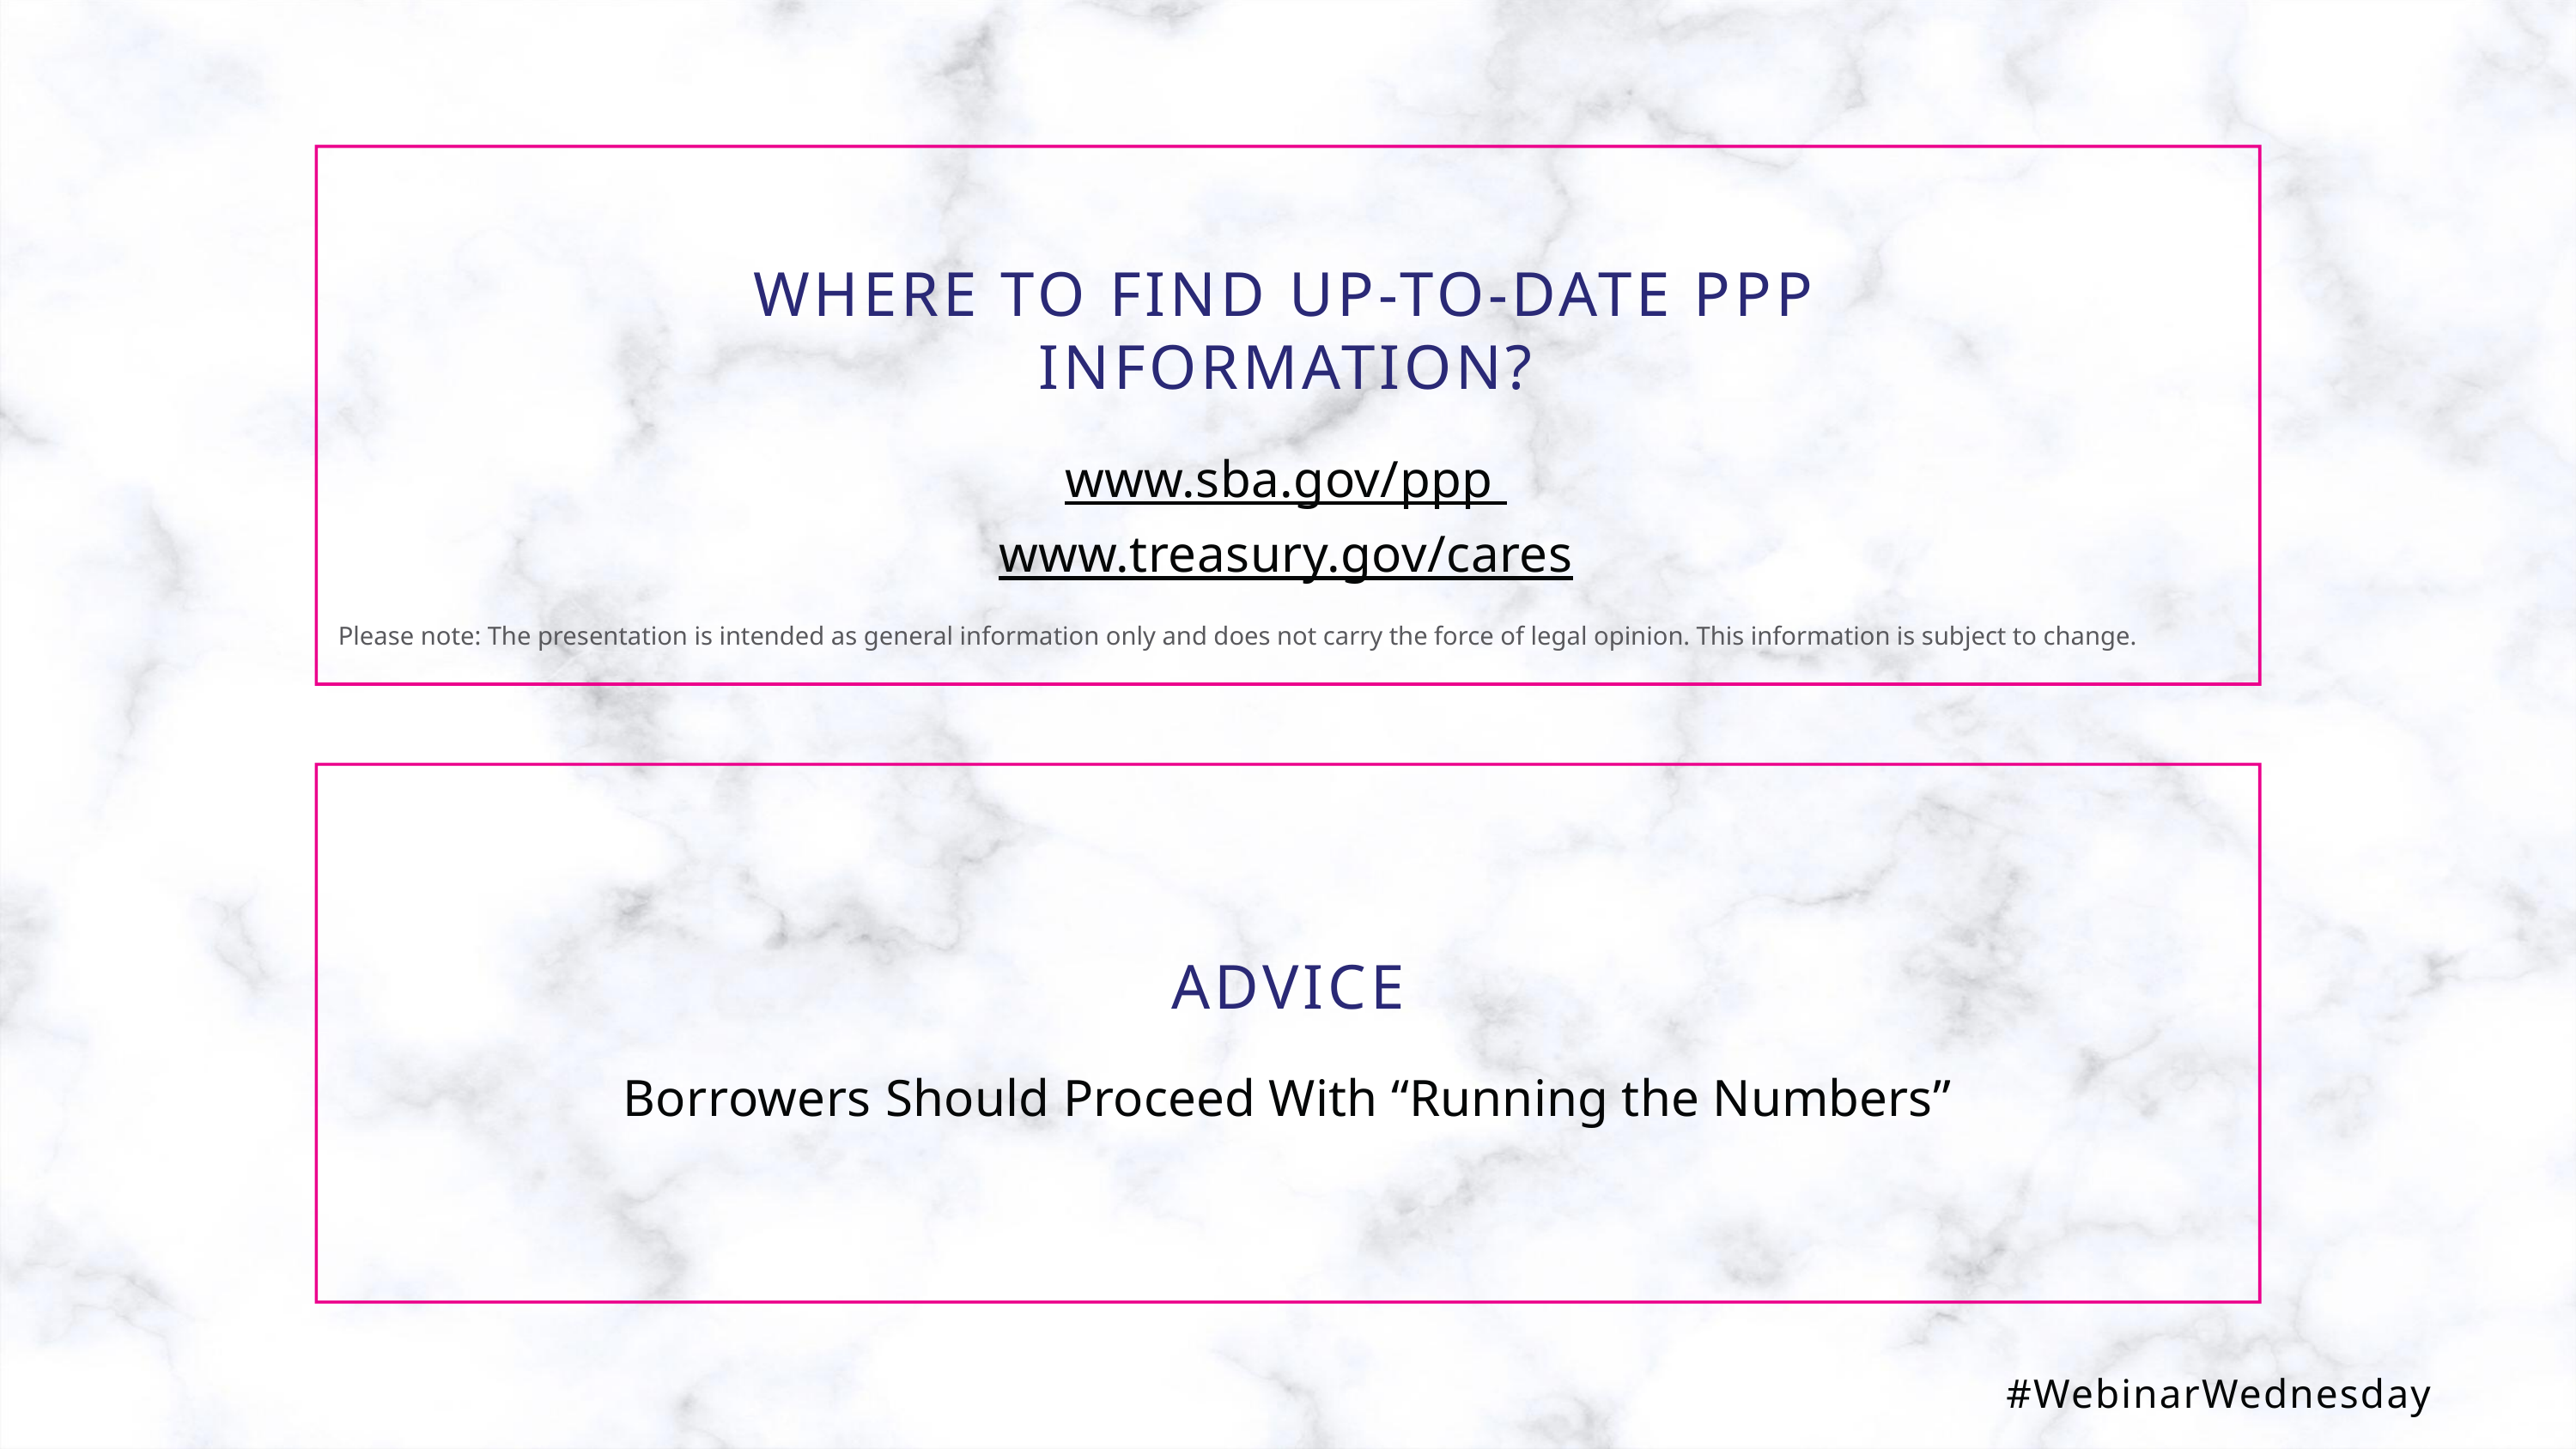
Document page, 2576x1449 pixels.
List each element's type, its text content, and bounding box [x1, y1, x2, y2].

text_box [544, 255, 2028, 575]
text_box #WebinarWednesday [1465, 1360, 2432, 1416]
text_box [314, 762, 2262, 1304]
picture [0, 0, 2576, 1449]
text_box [314, 144, 2262, 687]
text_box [546, 948, 2030, 1122]
